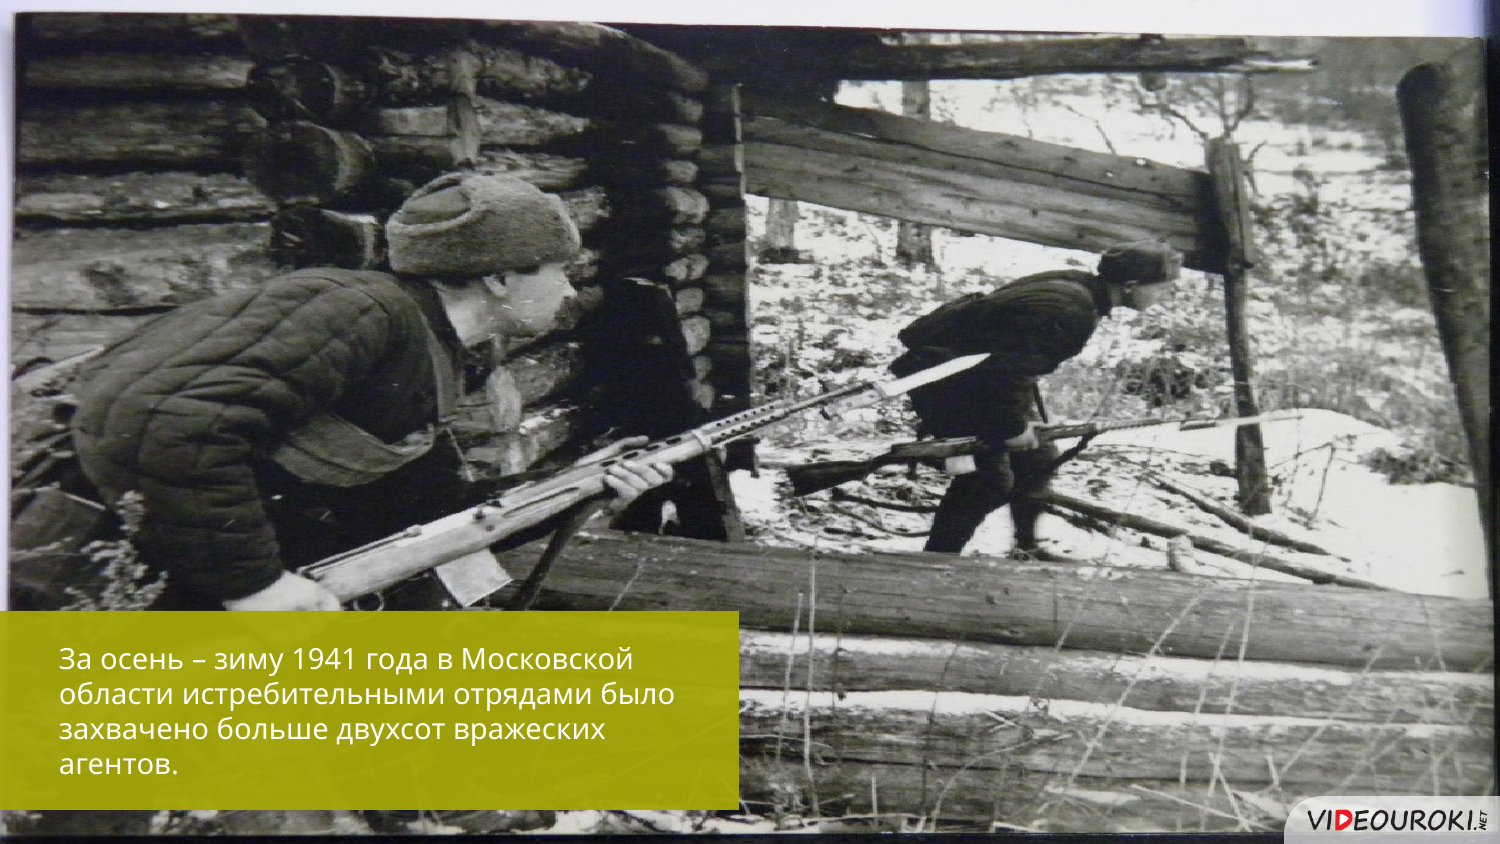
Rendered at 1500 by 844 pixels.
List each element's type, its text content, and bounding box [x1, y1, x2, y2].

picture [0, 0, 1500, 844]
text_box За осень – зиму 1941 года в Московской области истребительными отрядами было захвачено больше двухсот вражеских агентов. [0, 610, 739, 810]
